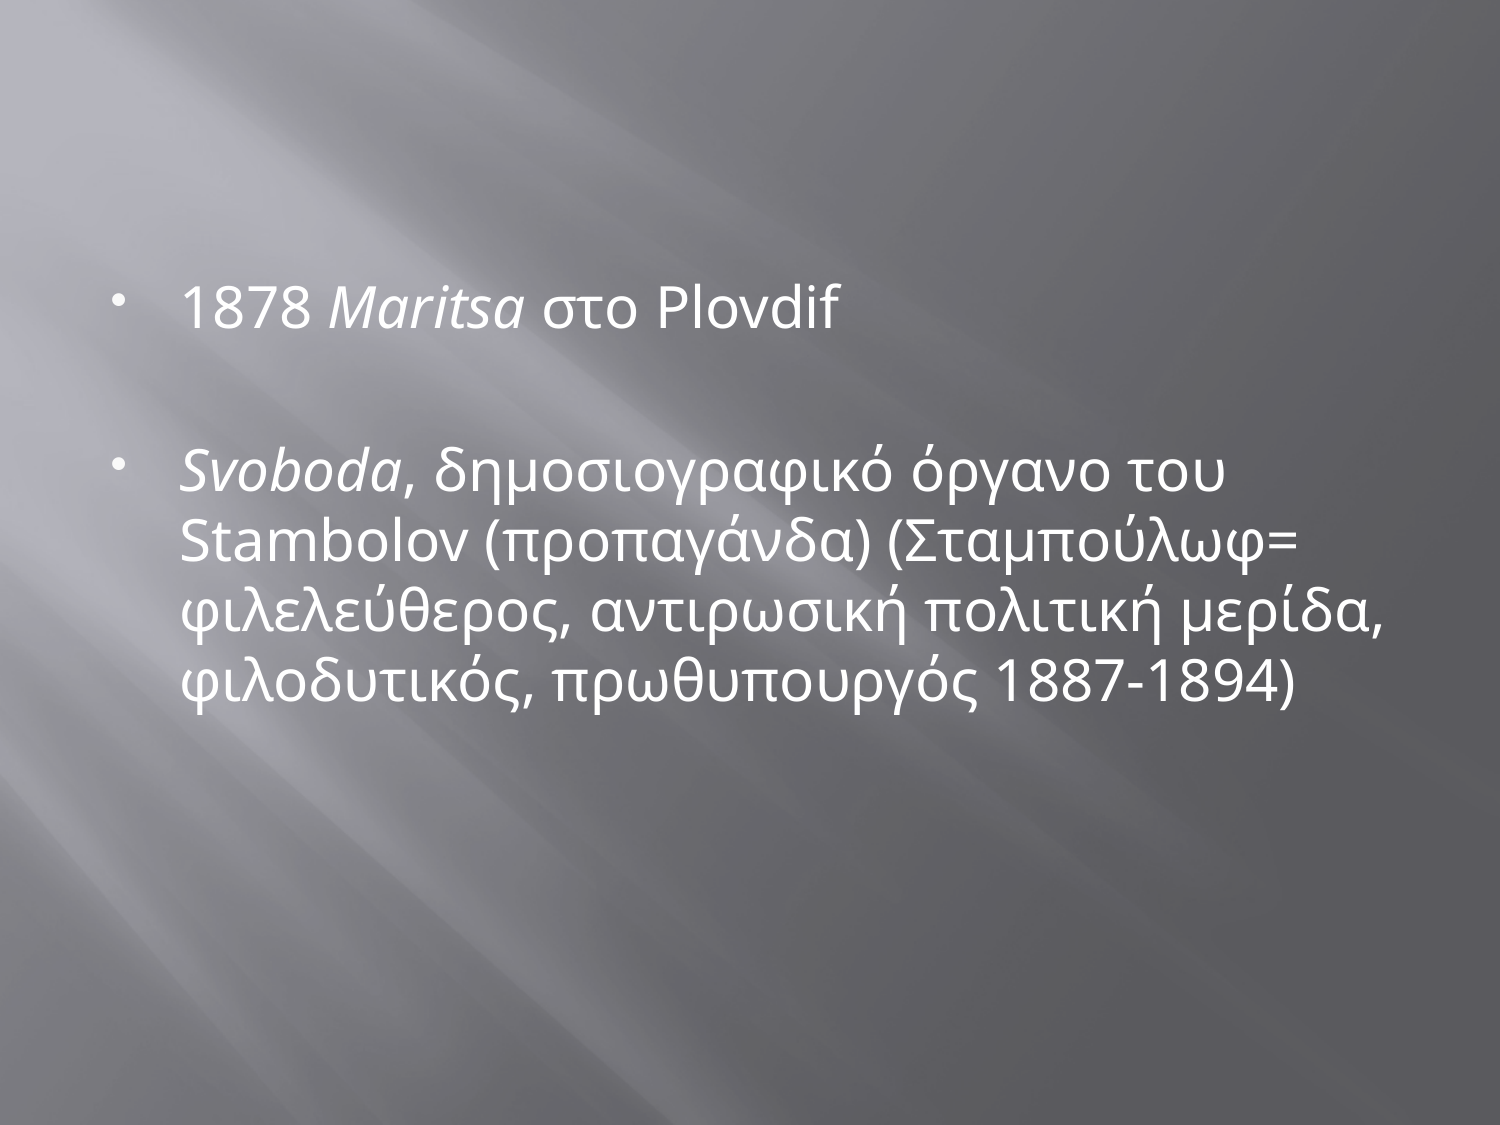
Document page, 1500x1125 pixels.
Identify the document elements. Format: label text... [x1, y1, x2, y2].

list 1878 Maritsa στο Plovdif Svoboda, δημοσιογραφικό όργανο του Stambolov (προπαγάνδα) (Σταμπούλωφ= φιλελεύθερος, αντιρωσική πολιτική μερίδα, φιλοδυτικός, πρωθυπουργός 1887-1894) [75, 262, 1425, 1035]
